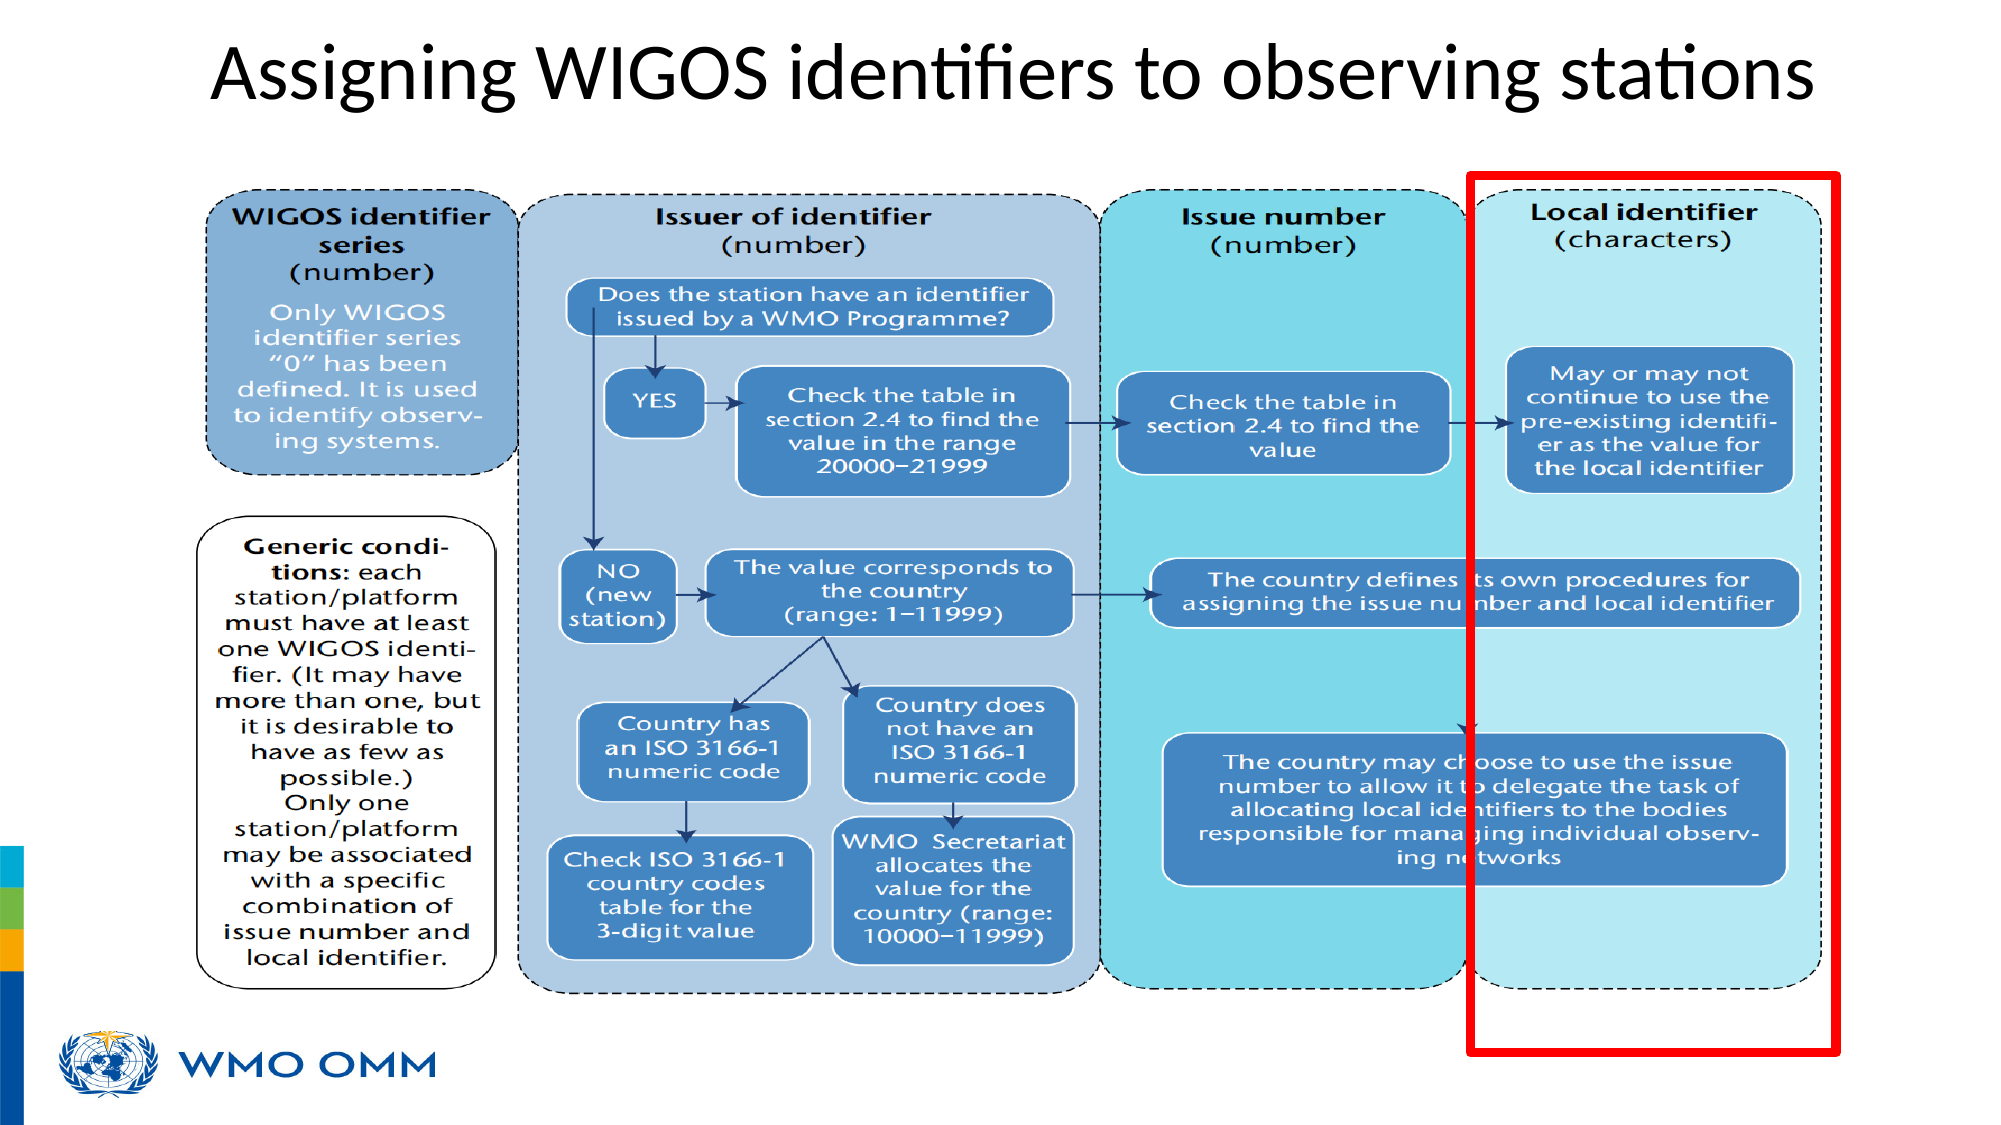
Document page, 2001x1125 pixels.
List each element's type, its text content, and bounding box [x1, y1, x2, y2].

title Assigning WIGOS identifiers to observing stations [114, 0, 1915, 150]
picture [0, 153, 1945, 1125]
text_box [1470, 1042, 1837, 1053]
